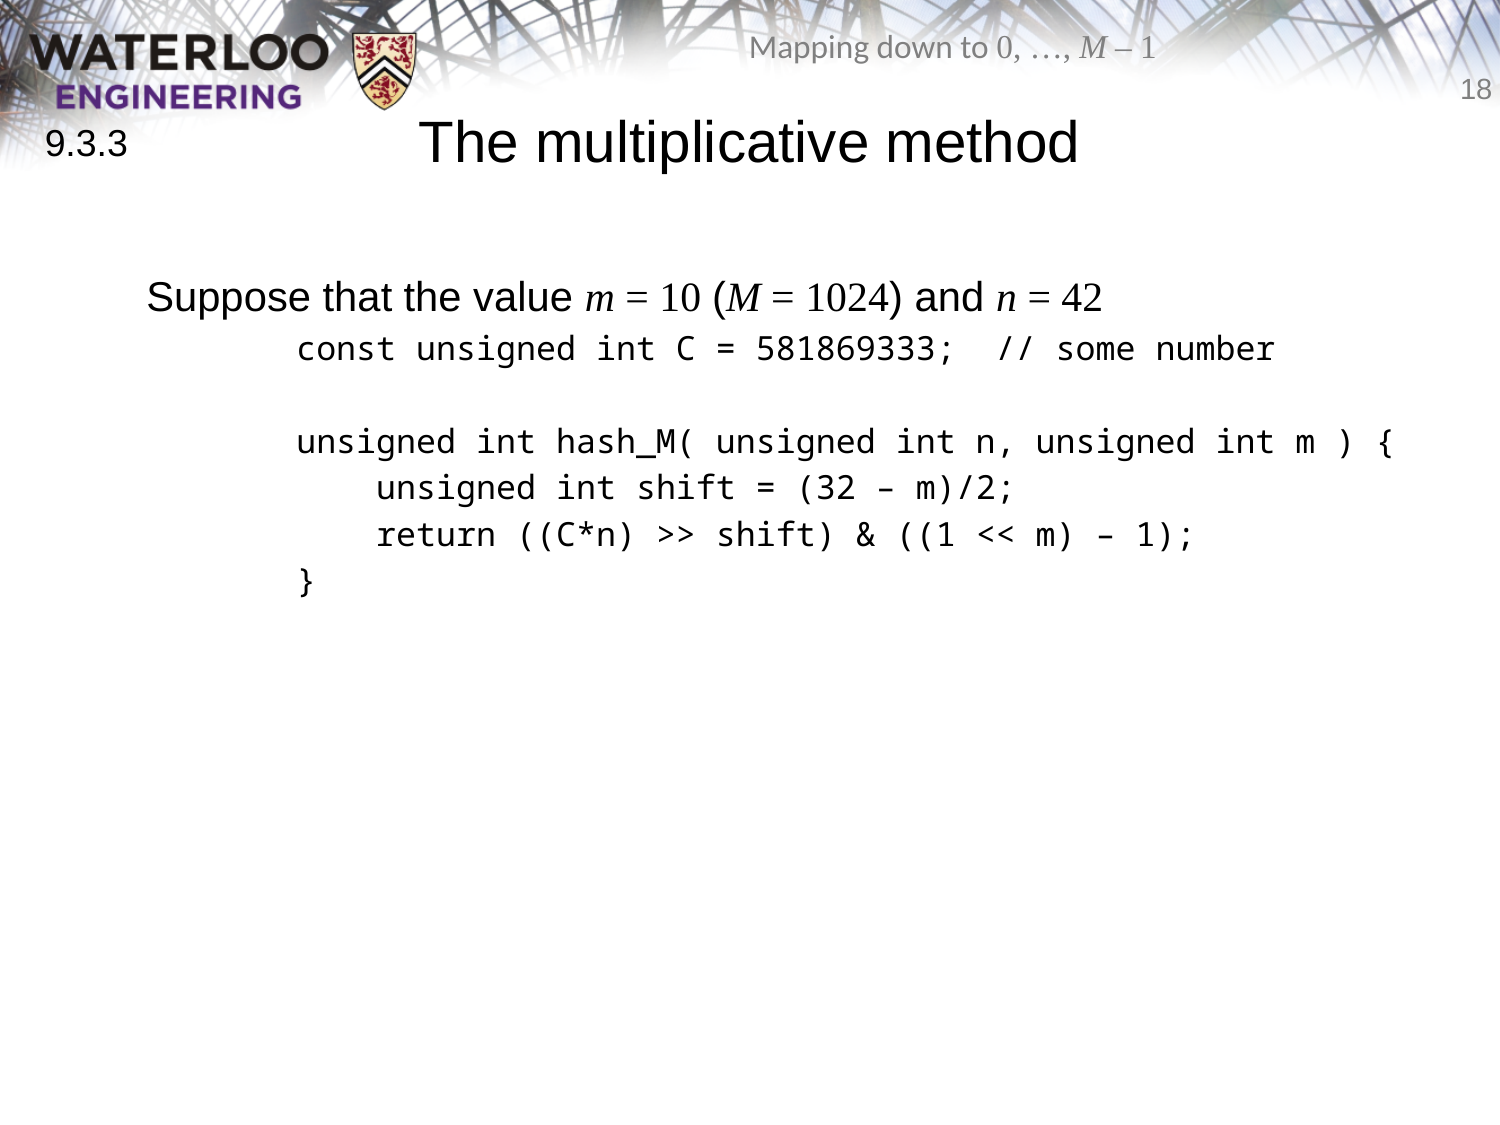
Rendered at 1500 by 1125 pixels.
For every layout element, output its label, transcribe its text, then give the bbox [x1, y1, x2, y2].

title The multiplicative method [74, 44, 1426, 233]
picture [0, 0, 1500, 1125]
text_box 9.3.3 [30, 111, 143, 172]
list Suppose that the value m = 10 (M = 1024) and n = 42 const unsigned int C = 581869333; // some number unsigned int hash_M( unsigned int n, unsigned int m ) { unsigned int shift = (32 – m)/2; return ((C*n) >> shift) & ((1 << m) – 1); } [74, 262, 1426, 1006]
